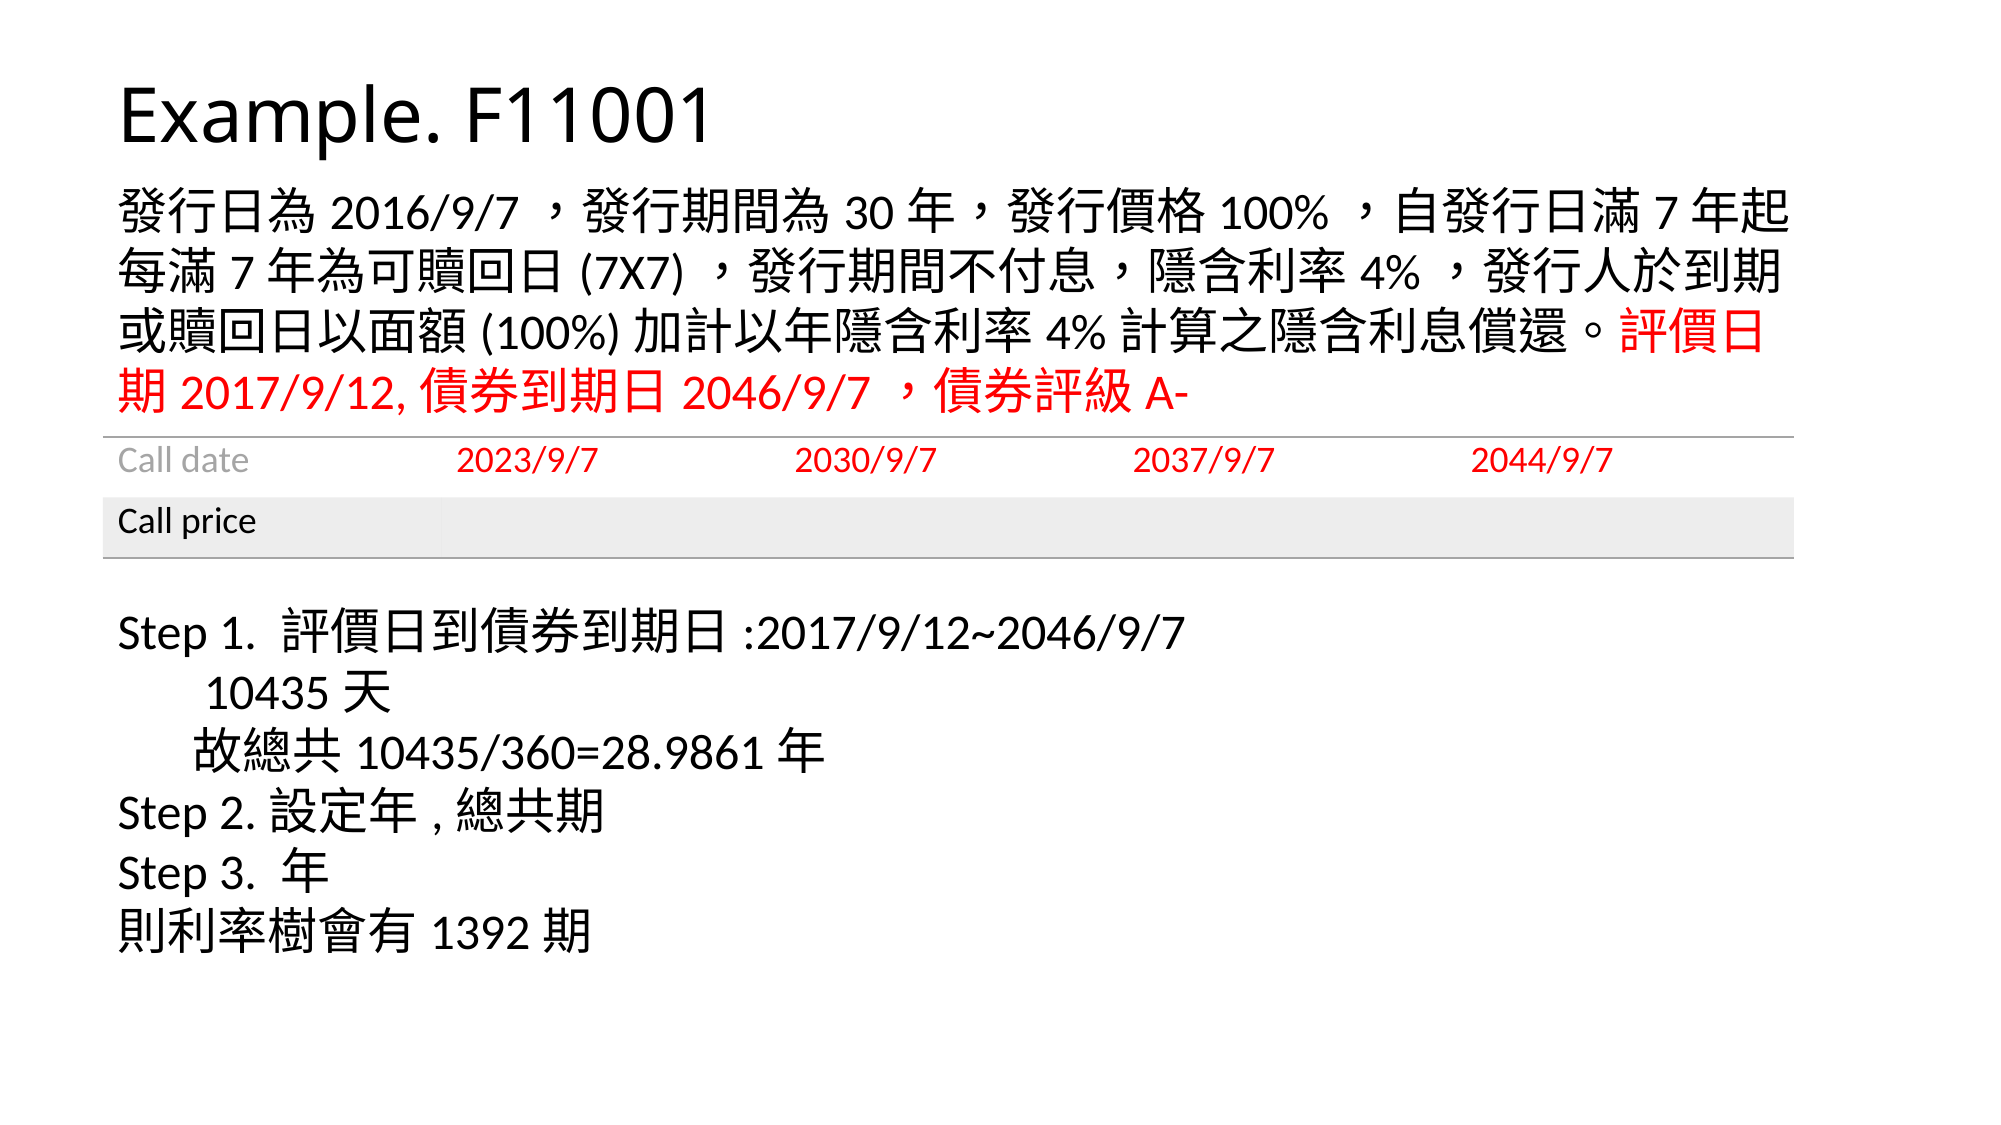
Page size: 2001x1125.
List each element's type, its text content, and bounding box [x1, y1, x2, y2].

title Example. F11001 [102, 59, 1828, 169]
